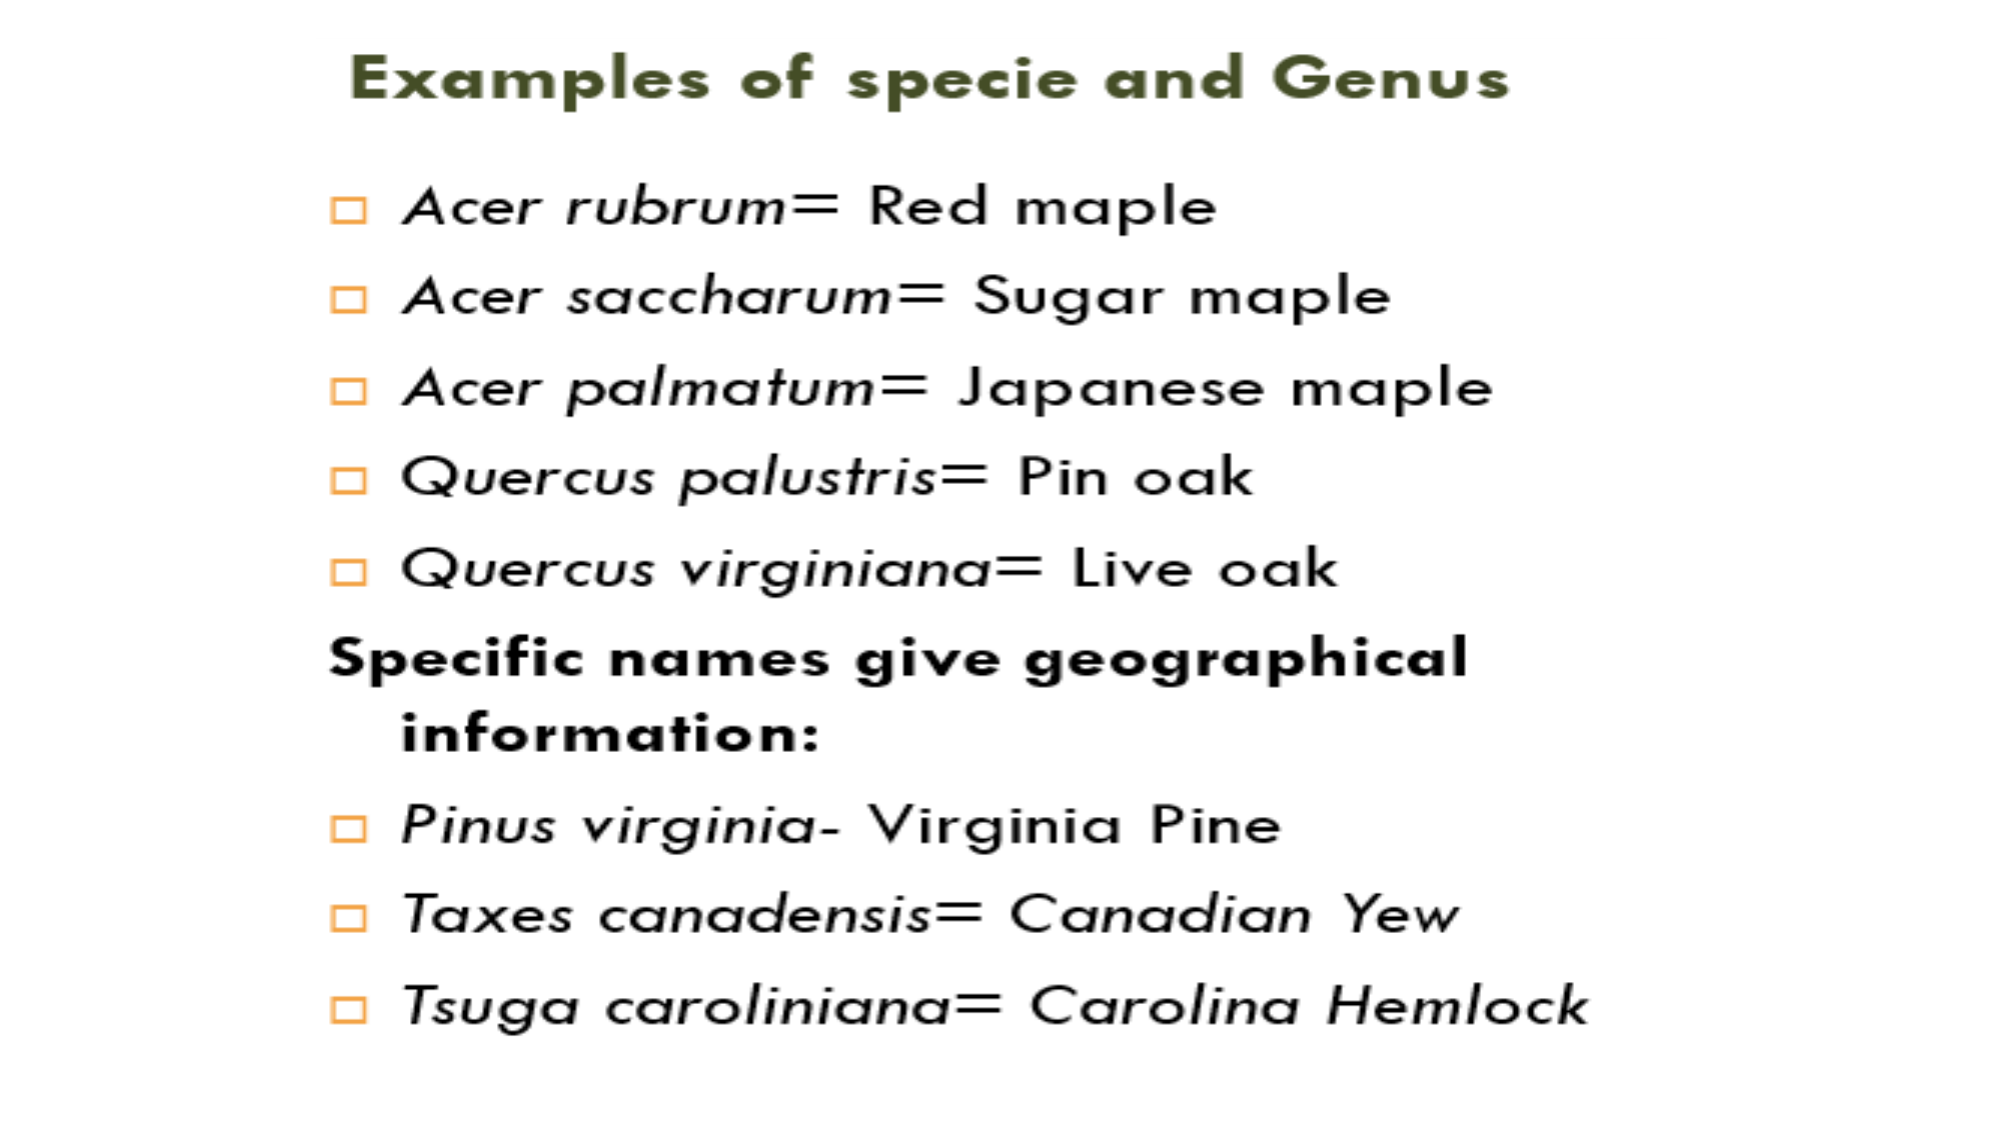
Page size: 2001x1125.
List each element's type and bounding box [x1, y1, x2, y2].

picture [316, 37, 1667, 1059]
